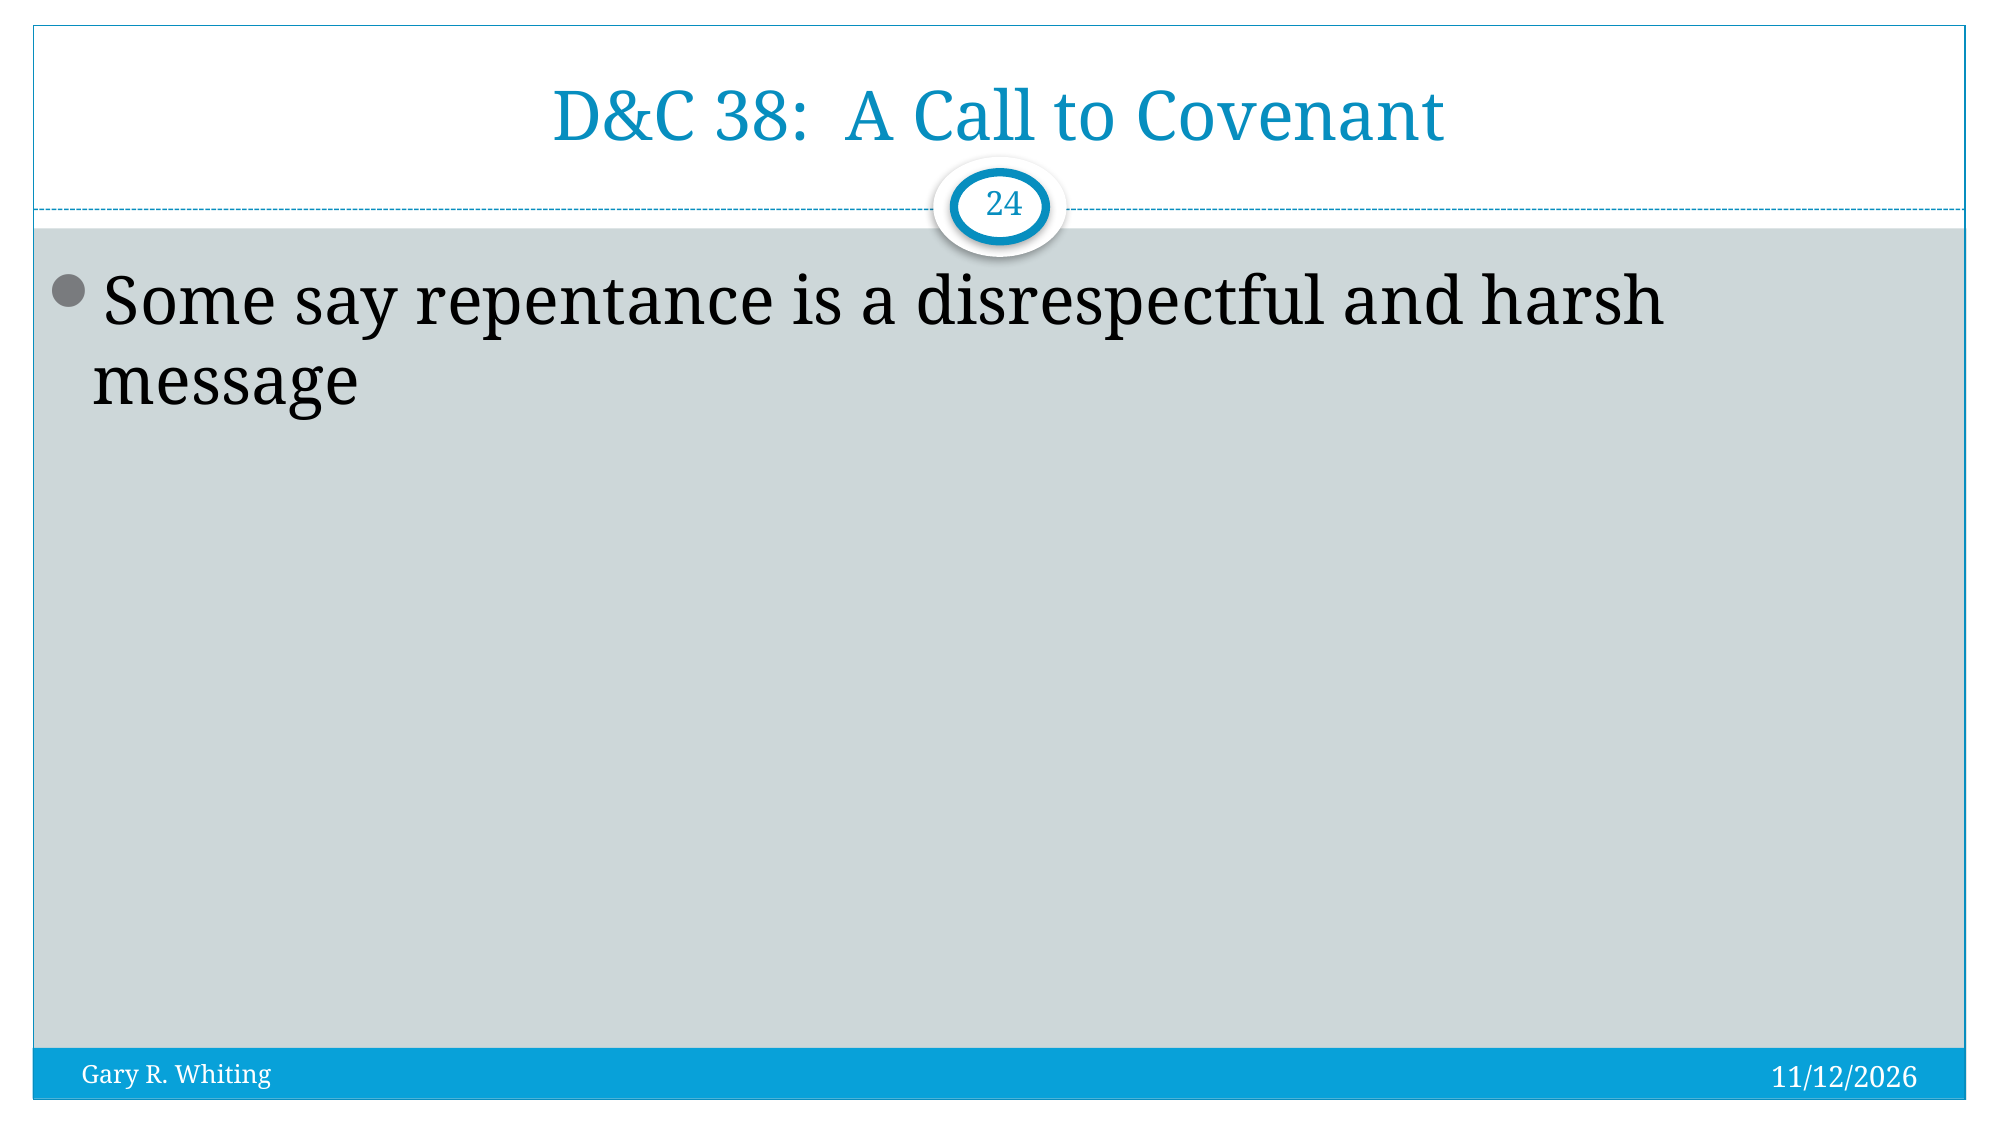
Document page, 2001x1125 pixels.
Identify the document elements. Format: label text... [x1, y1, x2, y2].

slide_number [1266, 1050, 1933, 1111]
footer Gary R. Whiting [66, 1051, 850, 1112]
slide_number 24 [953, 168, 1054, 241]
list Some say repentance is a disrespectful and harsh message [32, 250, 1967, 1051]
title D&C 38: A Call to Covenant [66, 37, 1933, 162]
